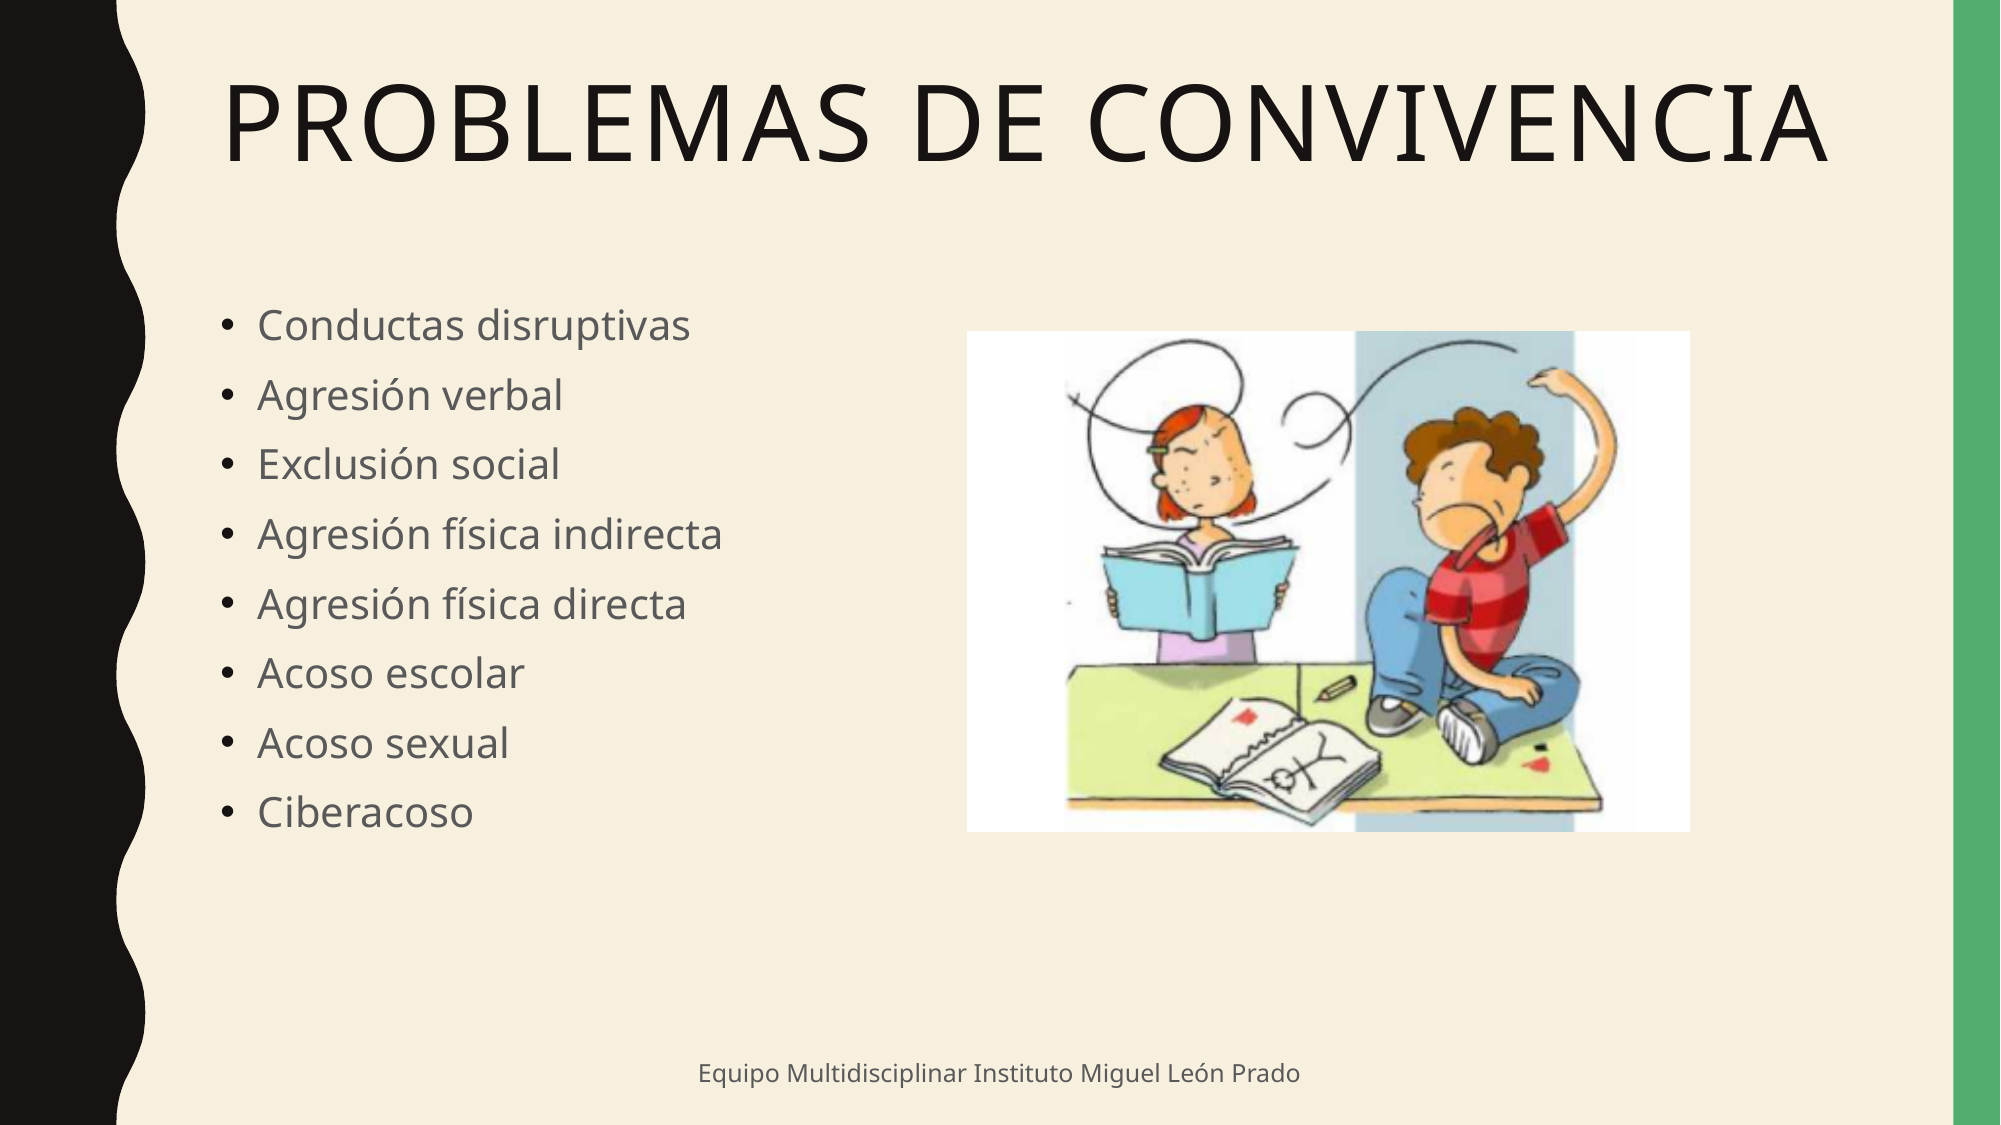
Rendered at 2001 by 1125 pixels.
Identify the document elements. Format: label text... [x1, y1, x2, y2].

list Conductas disruptivas Agresión verbal Exclusión social Agresión física indirecta Agresión física directa Acoso escolar Acoso sexual Ciberacoso [205, 286, 1875, 965]
title Problemas de convivencia [205, 62, 1875, 286]
picture [967, 331, 1690, 832]
footer Equipo Multidisciplinar Instituto Miguel León Prado [662, 1045, 1338, 1103]
